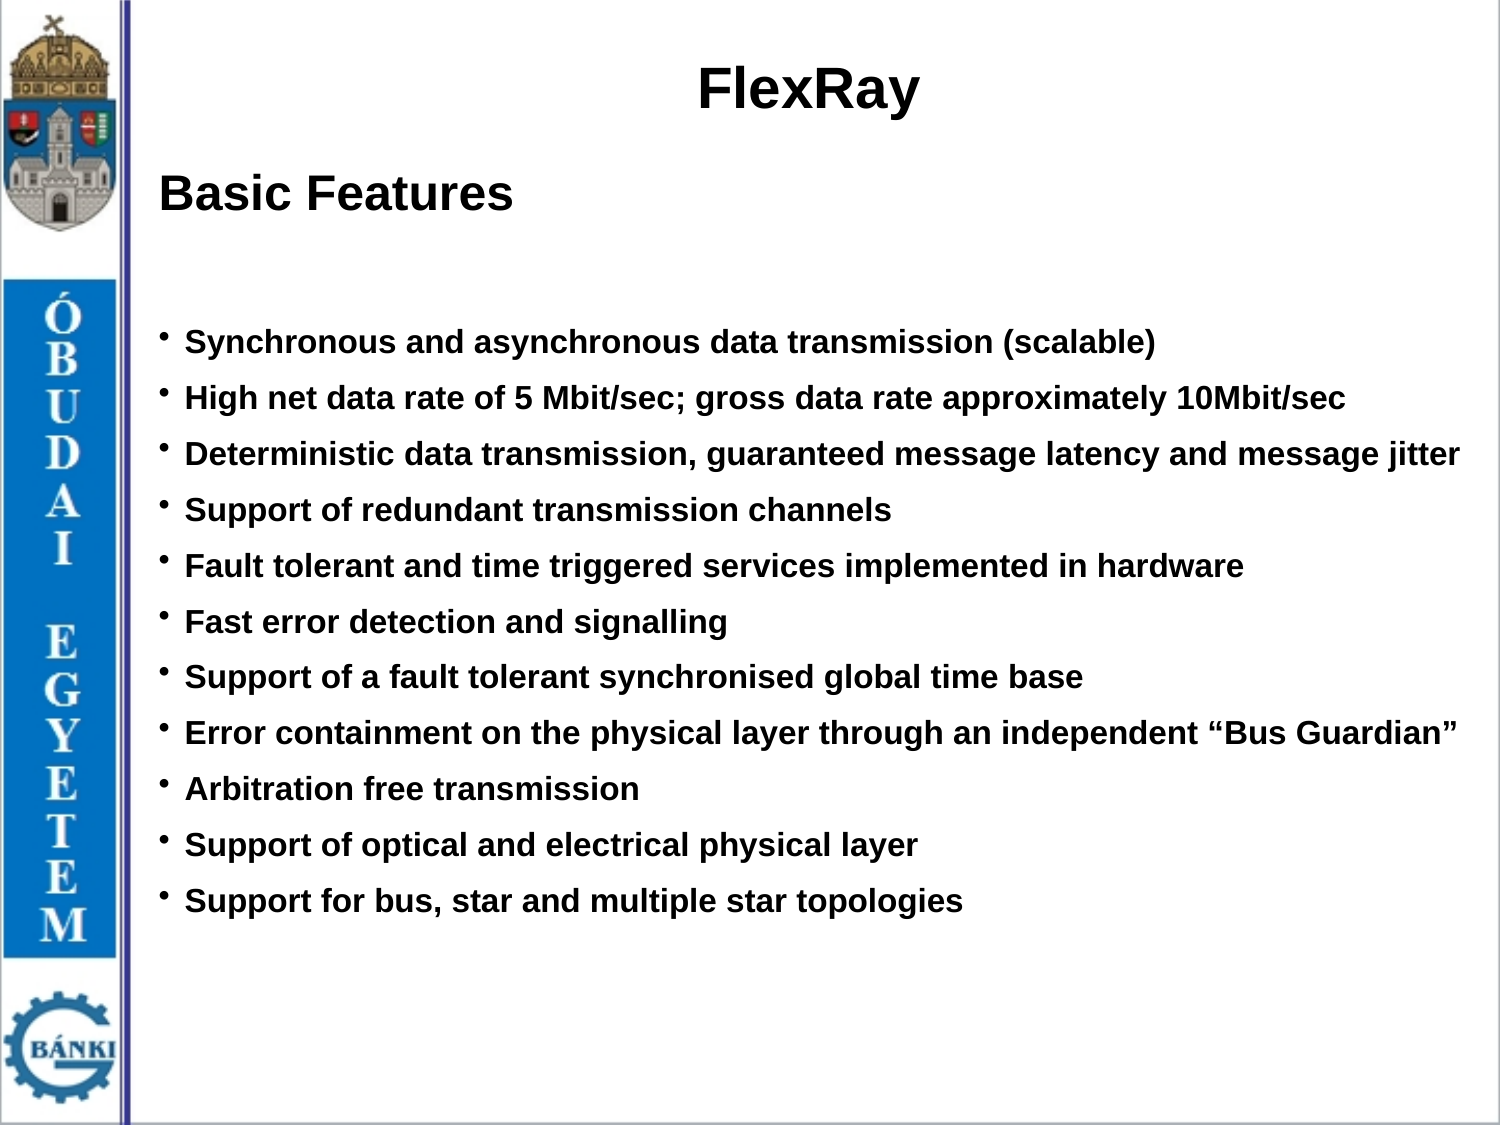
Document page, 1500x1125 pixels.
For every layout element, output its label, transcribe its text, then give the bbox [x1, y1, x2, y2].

text_box FlexRay [277, 42, 1341, 128]
text_box Synchronous and asynchronous data transmission (scalable) High net data rate of 5 Mbit/sec; gross data rate approximately 10Mbit/sec Deterministic data transmission, guaranteed message latency and message jitter Support of redundant transmission channels Fault tolerant and time triggered services implemented in hardware Fast error detection and signalling Support of a fault tolerant synchronised global time base Error containment on the physical layer through an independent “Bus Guardian” Arbitration free transmission Support of optical and electrical physical layer Support for bus, star and multiple star topologies [146, 298, 1497, 926]
text_box Basic Features [146, 160, 1258, 228]
picture [0, 0, 1500, 1125]
